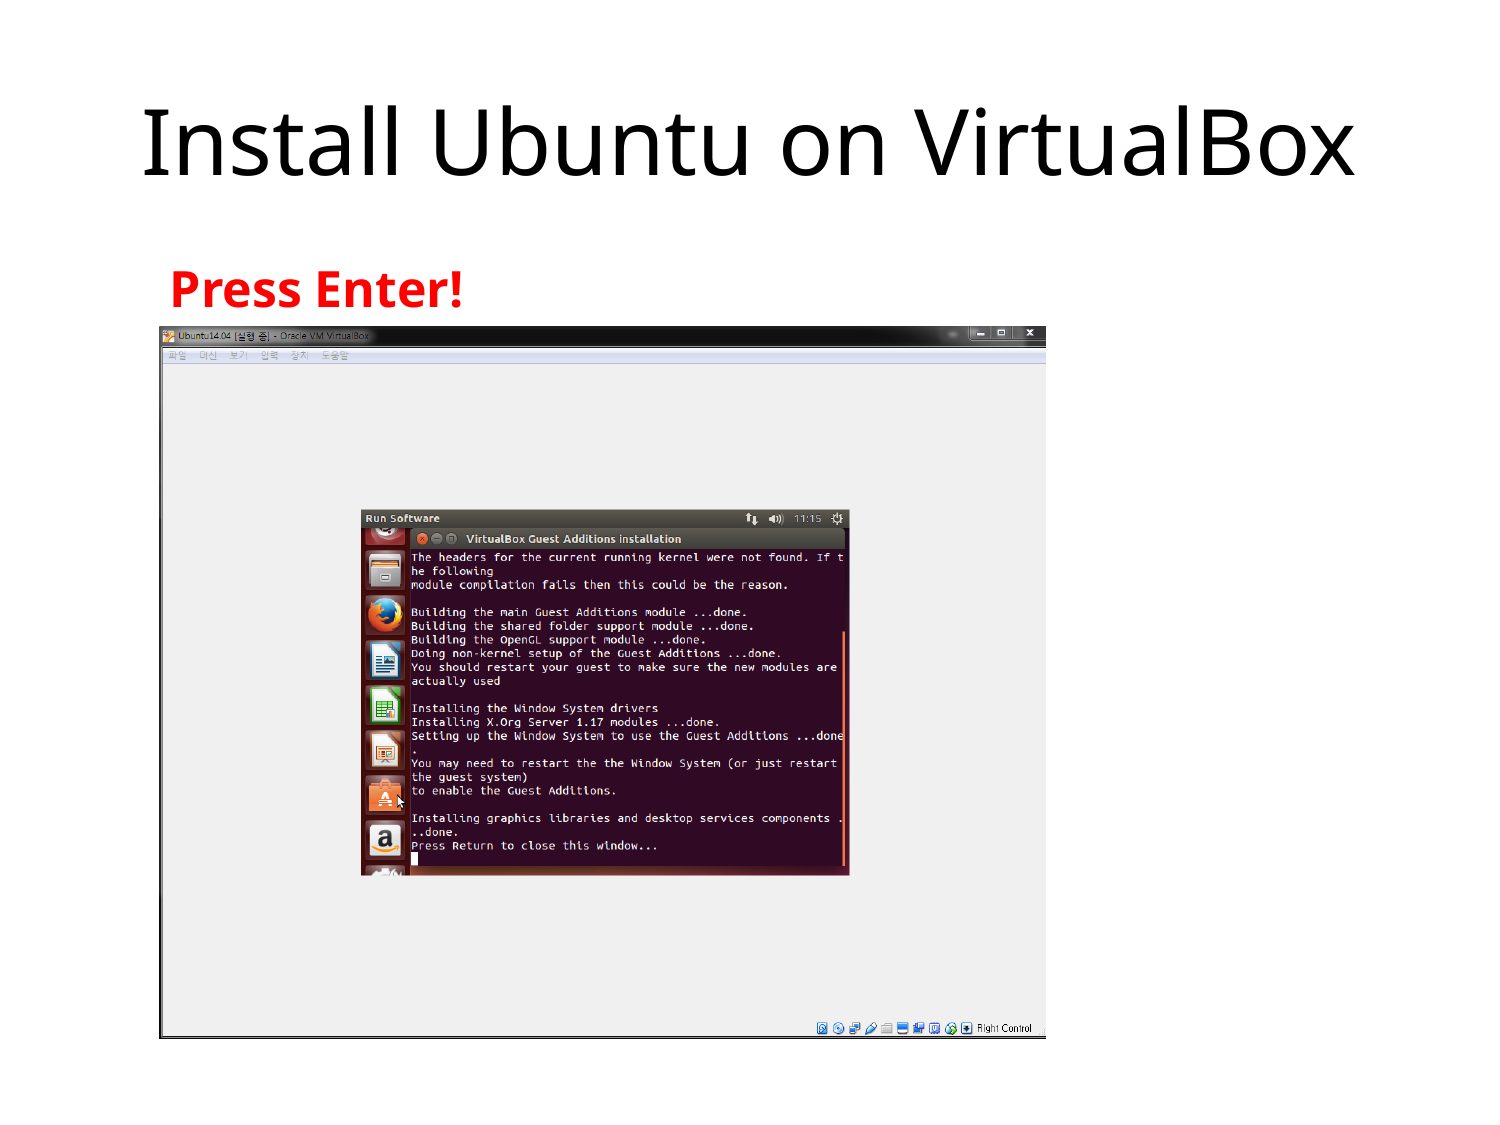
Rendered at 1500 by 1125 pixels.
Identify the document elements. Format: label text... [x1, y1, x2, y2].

picture [159, 325, 1046, 1040]
title Install Ubuntu on VirtualBox [75, 45, 1425, 233]
text_box Press Enter! [154, 250, 479, 326]
